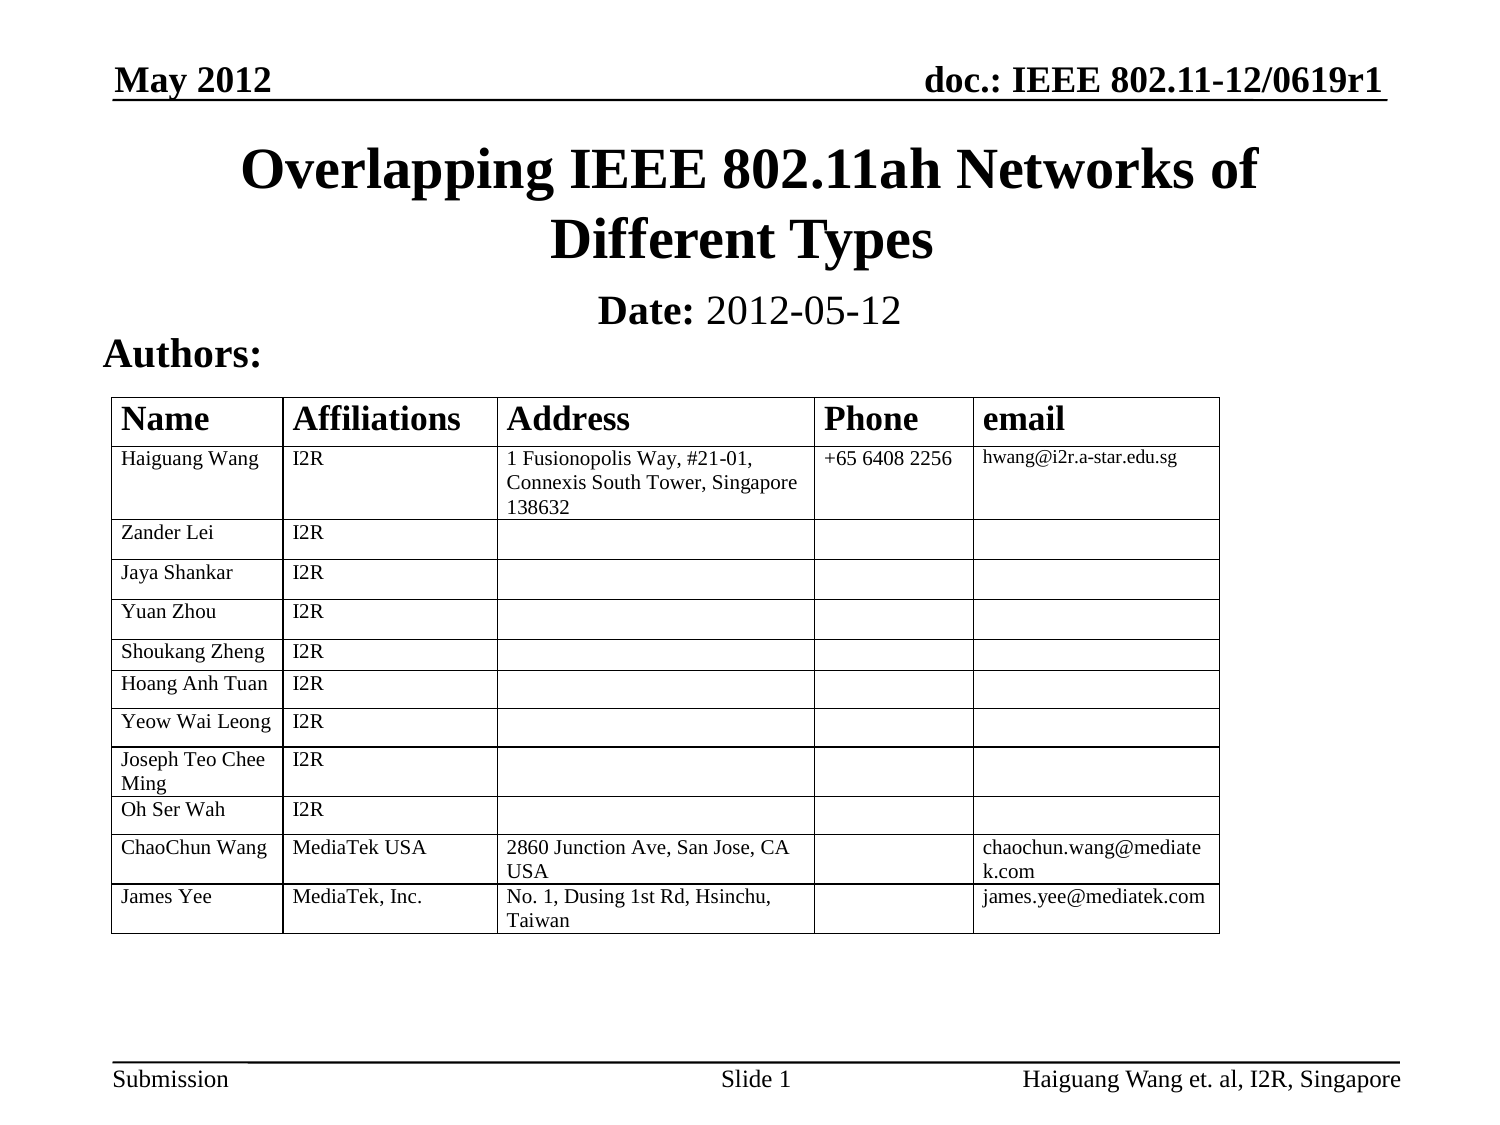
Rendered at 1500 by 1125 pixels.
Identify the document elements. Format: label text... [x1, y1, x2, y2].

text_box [98, 396, 1280, 1008]
text_box Authors: [87, 318, 325, 381]
footer Haiguang Wang et. al, I2R, Singapore [1017, 1062, 1402, 1093]
slide_number Slide 1 [712, 1062, 800, 1093]
list Date: 2012-05-12 [112, 275, 1388, 339]
title Overlapping IEEE 802.11ah Networks of Different Types [112, 112, 1388, 275]
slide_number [114, 54, 274, 100]
